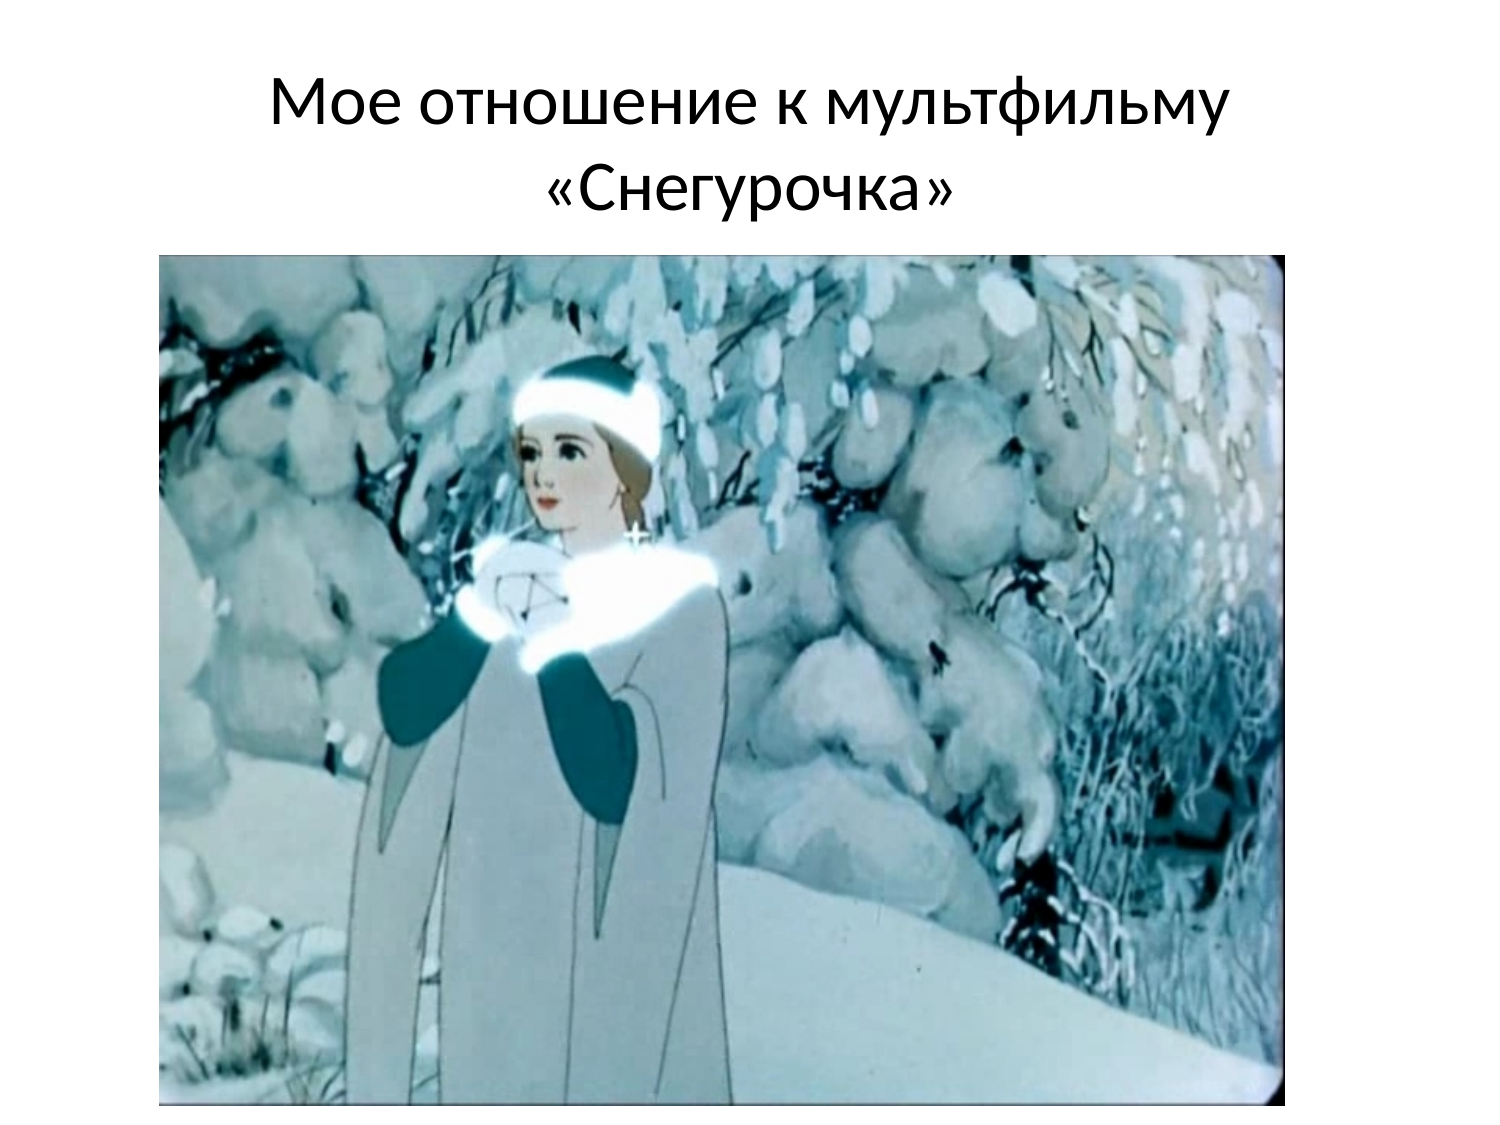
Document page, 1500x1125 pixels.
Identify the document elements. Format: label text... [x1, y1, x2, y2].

title Мое отношение к мультфильму «Снегурочка» [75, 45, 1425, 233]
picture [159, 255, 1285, 1106]
